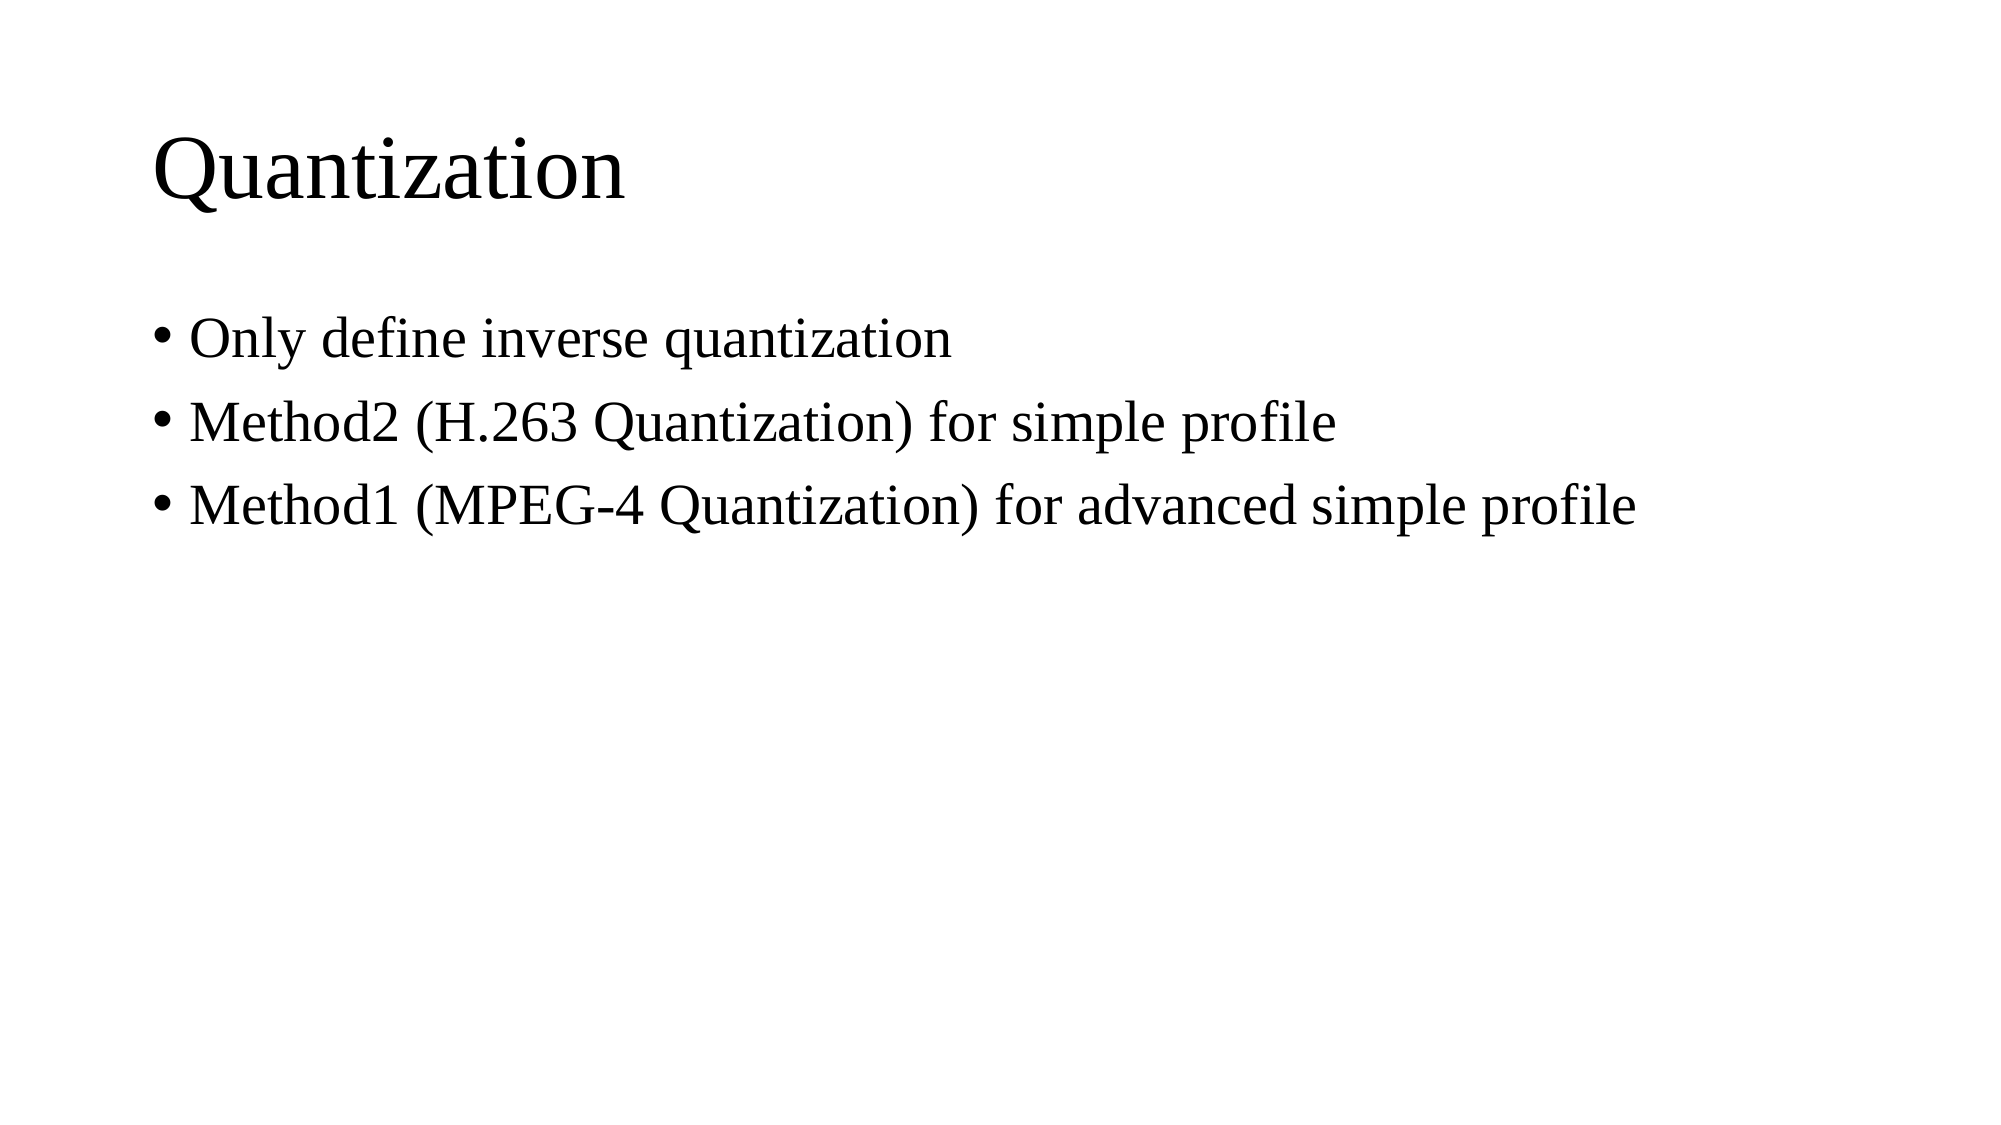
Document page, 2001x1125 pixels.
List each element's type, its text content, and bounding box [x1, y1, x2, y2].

list Only define inverse quantization Method2 (H.263 Quantization) for simple profile Method1 (MPEG-4 Quantization) for advanced simple profile [137, 299, 1863, 1014]
title Quantization [137, 59, 1863, 278]
